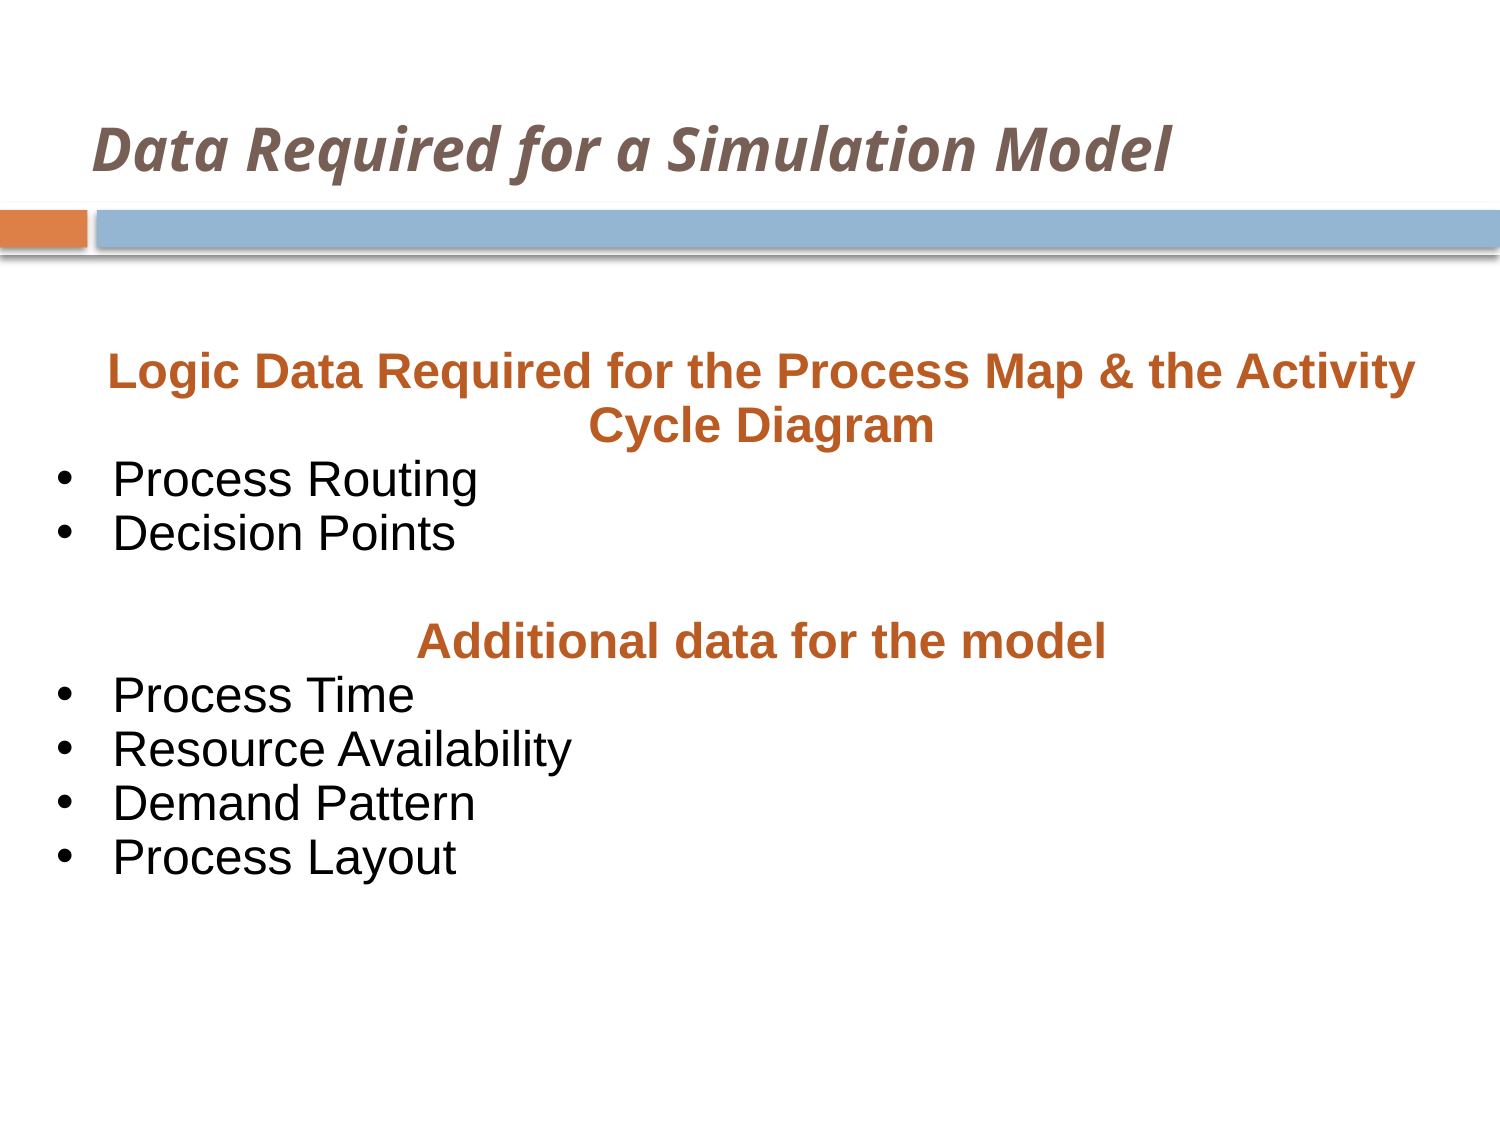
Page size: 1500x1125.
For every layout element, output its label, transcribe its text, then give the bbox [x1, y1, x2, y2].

title Data Required for a Simulation Model [76, 90, 1352, 213]
text_box Logic Data Required for the Process Map & the Activity Cycle Diagram Process Routing Decision Points Additional data for the model Process Time Resource Availability Demand Pattern Process Layout [41, 338, 1483, 947]
